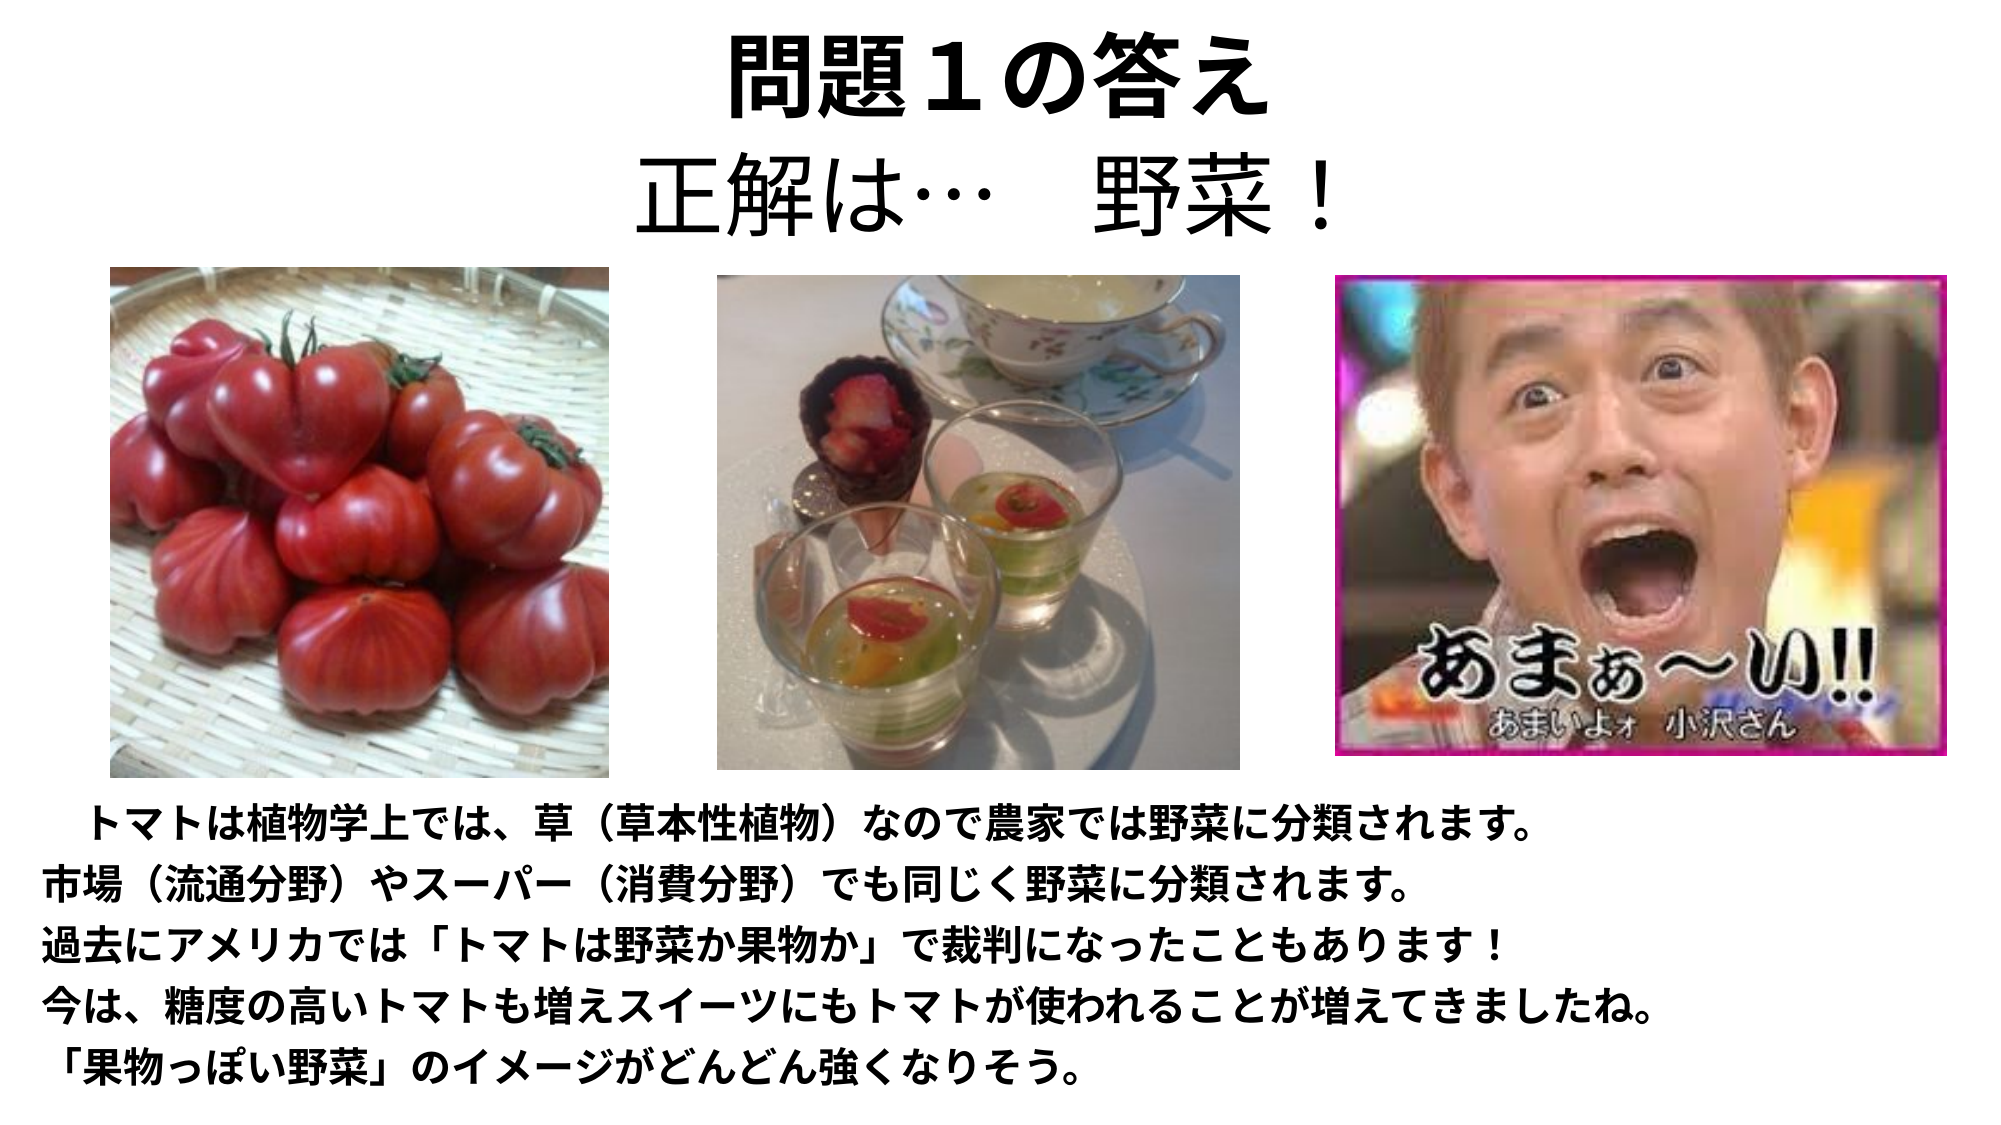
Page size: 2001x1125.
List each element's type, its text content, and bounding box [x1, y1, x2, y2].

subtitle 問題１の答え 正解は… 野菜！ [0, 23, 2000, 259]
text_box トマトは植物学上では、草（草本性植物）なので農家では野菜に分類されます。 市場（流通分野）やスーパー（消費分野）でも同じく野菜に分類されます。 過去にアメリカでは「トマトは野菜か果物か」で裁判になったこともあります！ 今は、糖度の高いトマトも増えスイーツにもトマトが使われることが増えてきましたね。 「果物っぽい野菜」のイメージがどんどん強くなりそう。 [26, 795, 1979, 1102]
picture [717, 275, 1240, 770]
picture [109, 267, 609, 778]
picture [1335, 275, 1947, 756]
